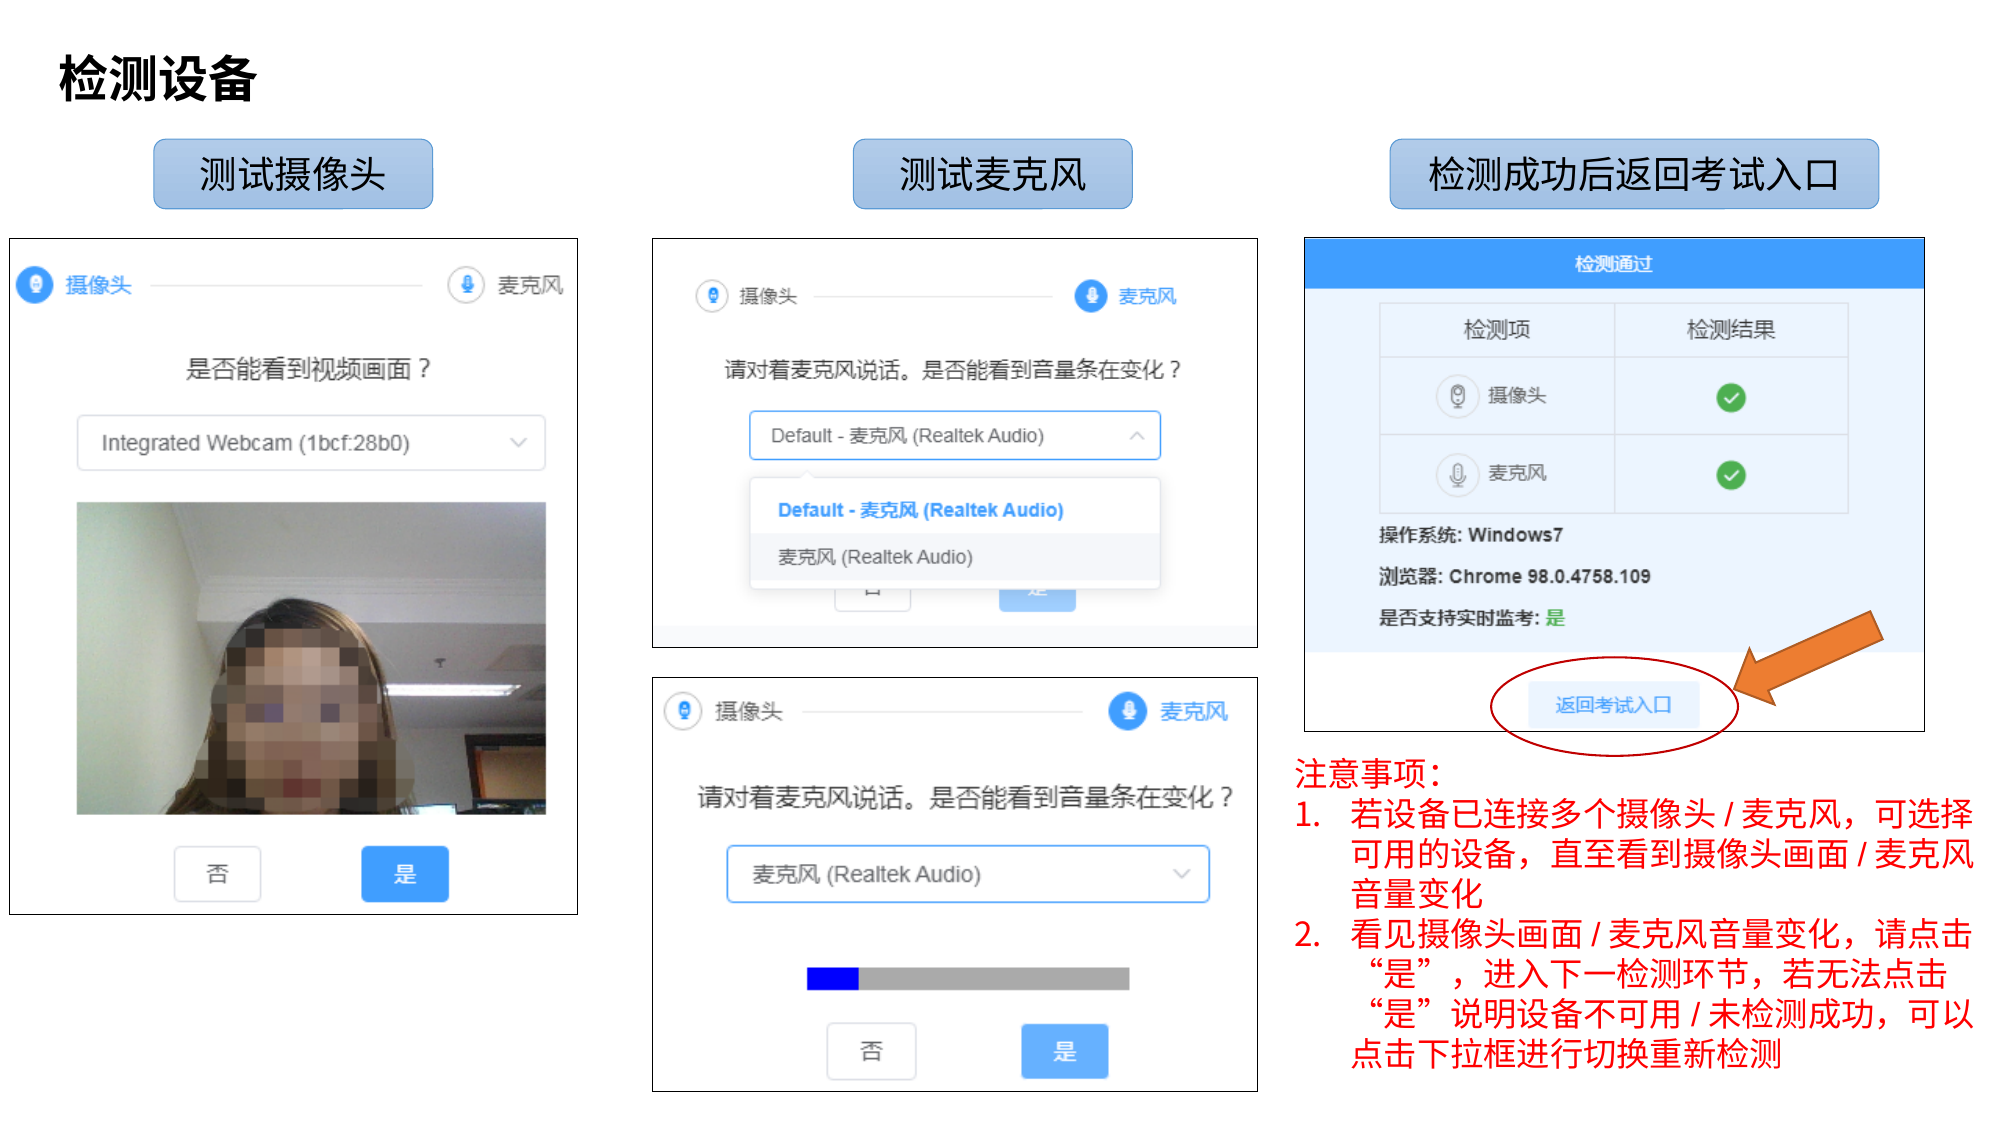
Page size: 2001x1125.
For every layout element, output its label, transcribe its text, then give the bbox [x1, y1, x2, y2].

picture [651, 677, 1258, 1092]
text_box 测试麦克风 [852, 138, 1133, 210]
text_box 测试摄像头 [153, 138, 434, 210]
text_box [1507, 732, 1723, 757]
picture [1304, 237, 1925, 732]
picture [651, 238, 1258, 648]
picture [9, 238, 578, 915]
text_box 检测成功后返回考试入口 [1389, 138, 1880, 210]
text_box 注意事项： 若设备已连接多个摄像头/麦克风，可选择可用的设备，直至看到摄像头画面/麦克风音量变化 看见摄像头画面/麦克风音量变化，请点击“是”，进入下一检测环节，若无法点击“是”说明设备不可用/未检测成功，可以点击下拉框进行切换重新检测 [1279, 745, 2000, 1080]
text_box 检测设备 [44, 39, 1492, 115]
